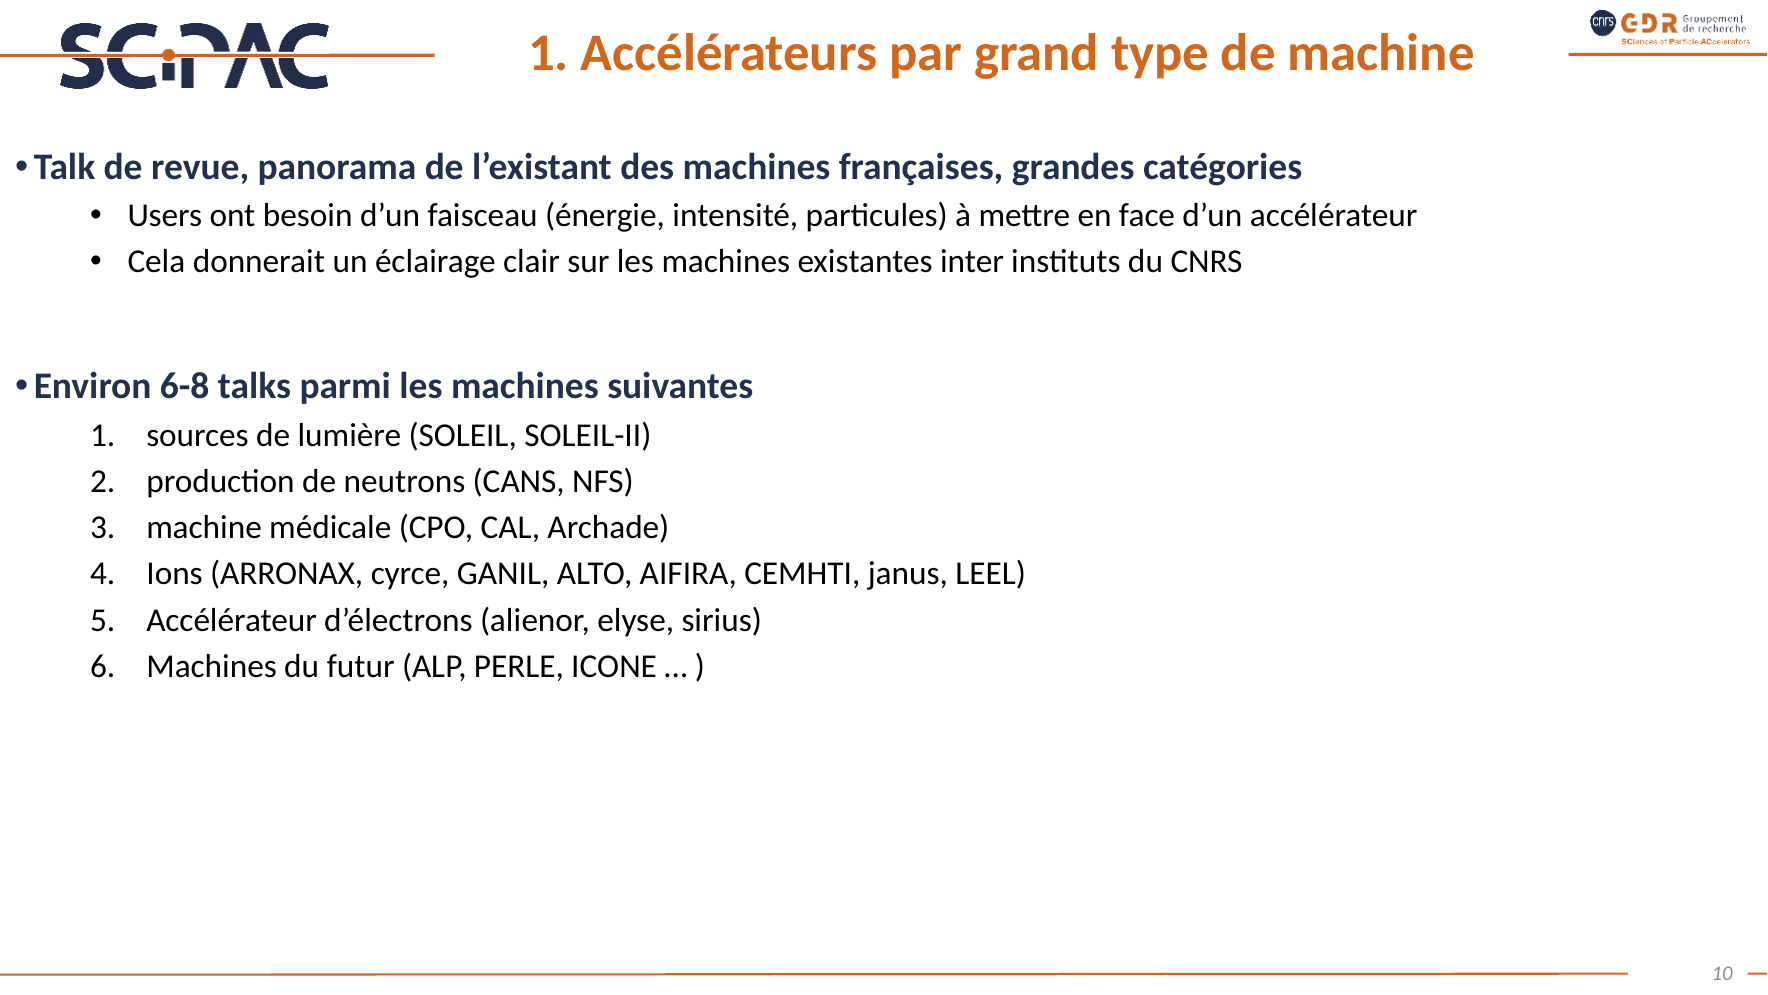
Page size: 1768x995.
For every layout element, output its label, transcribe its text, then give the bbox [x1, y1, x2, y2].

slide_number 10 [1627, 950, 1748, 994]
picture [56, 57, 333, 93]
list Talk de revue, panorama de l’existant des machines françaises, grandes catégories Users ont besoin d’un faisceau (énergie, intensité, particules) à mettre en face d’un accélérateur Cela donnerait un éclairage clair sur les machines existantes inter instituts du CNRS Environ 6-8 talks parmi les machines suivantes sources de lumière (SOLEIL, SOLEIL-II) production de neutrons (CANS, NFS) machine médicale (CPO, CAL, Archade) Ions (ARRONAX, cyrce, GANIL, ALTO, AIFIRA, CEMHTI, janus, LEEL) Accélérateur d’électrons (alienor, elyse, sirius) Machines du futur (ALP, PERLE, ICONE … ) [0, 139, 1702, 840]
picture [56, 19, 333, 53]
picture [1588, 8, 1754, 46]
title 1. Accélérateurs par grand type de machine [434, 0, 1569, 108]
